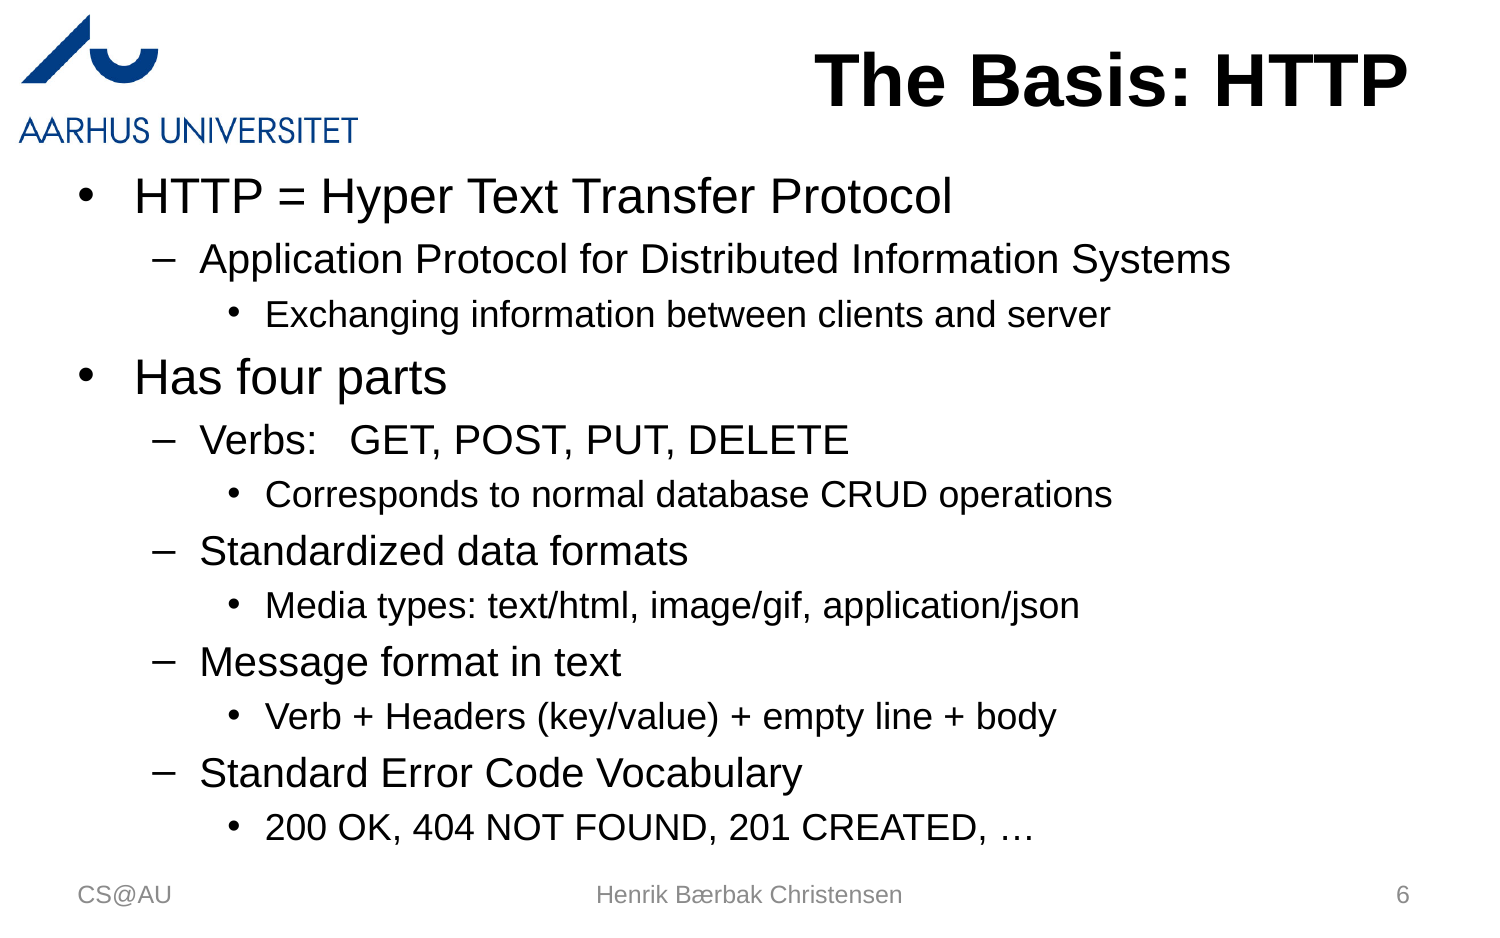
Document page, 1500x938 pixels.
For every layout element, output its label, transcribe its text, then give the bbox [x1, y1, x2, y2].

slide_number 6 [1074, 868, 1425, 919]
footer Henrik Bærbak Christensen [512, 868, 988, 919]
title The Basis: HTTP [75, 27, 1425, 125]
list HTTP = Hyper Text Transfer Protocol Application Protocol for Distributed Information Systems Exchanging information between clients and server Has four parts Verbs: GET, POST, PUT, DELETE Corresponds to normal database CRUD operations Standardized data formats Media types: text/html, image/gif, application/json Message format in text Verb + Headers (key/value) + empty line + body Standard Error Code Vocabulary 200 OK, 404 NOT FOUND, 201 CREATED, … [62, 156, 1425, 865]
picture [14, 9, 358, 146]
slide_number CS@AU [62, 868, 413, 919]
